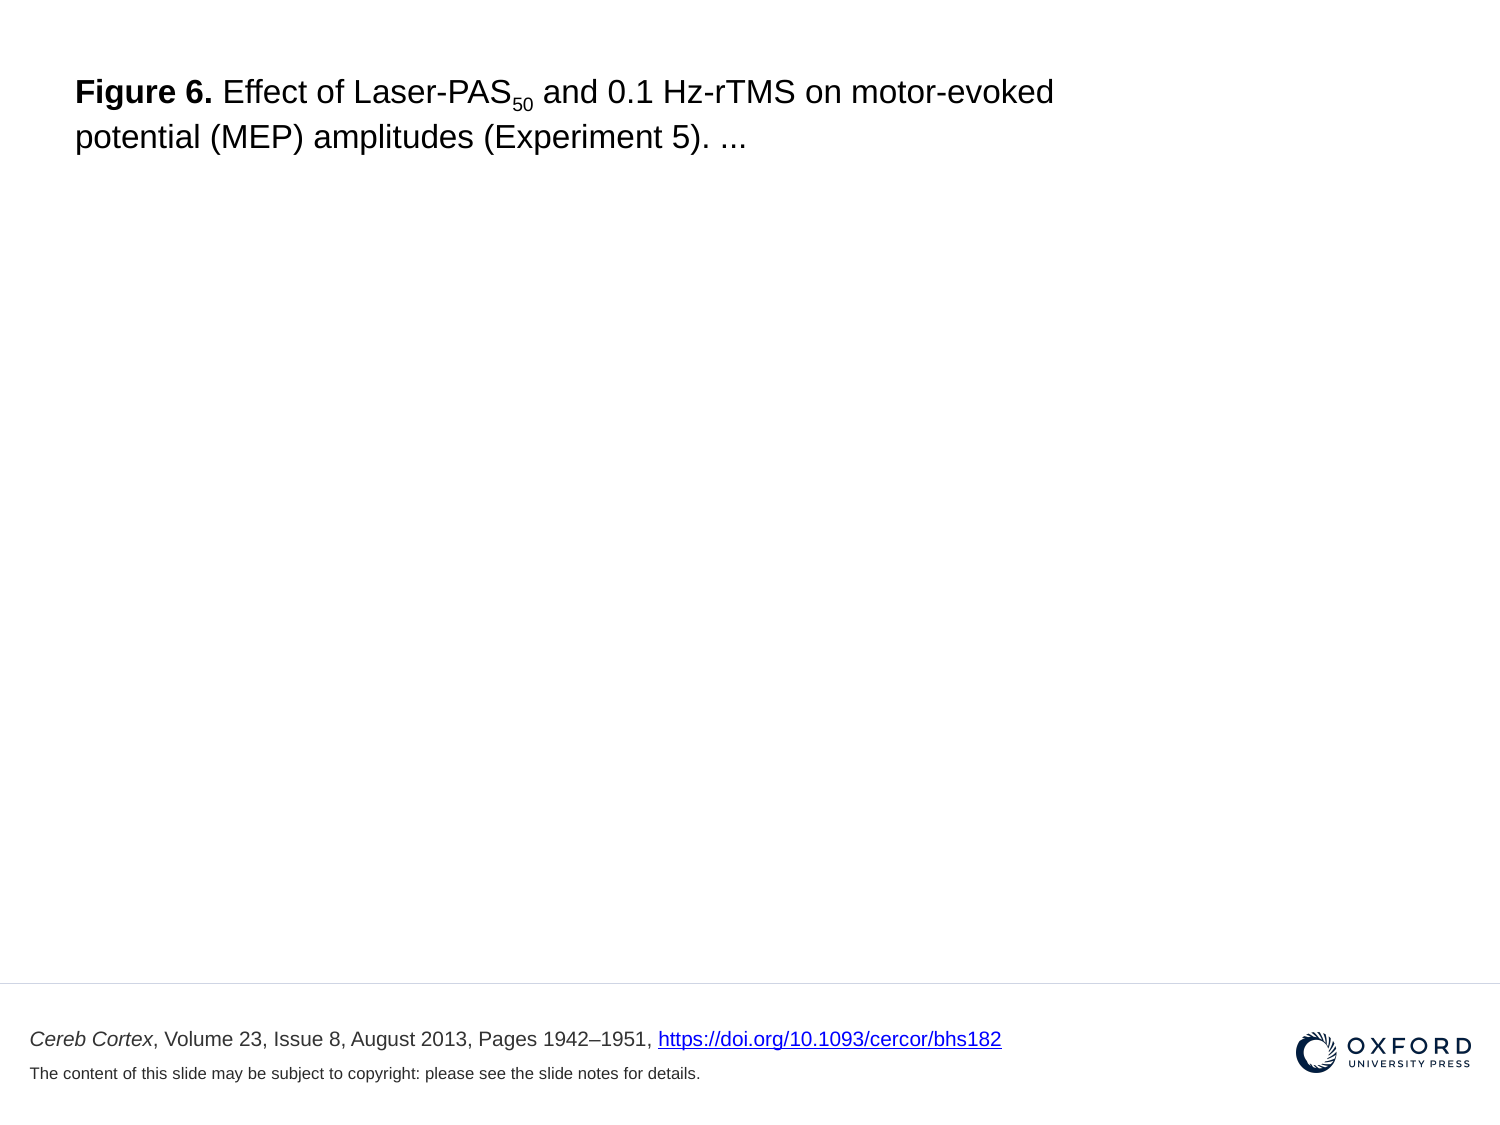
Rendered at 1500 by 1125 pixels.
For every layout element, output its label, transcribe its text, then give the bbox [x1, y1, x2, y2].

picture [1296, 1032, 1471, 1073]
footer Cereb Cortex, Volume 23, Issue 8, August 2013, Pages 1942–1951, https://doi.org/10.1093/cercor/bhs182 The content of this slide may be subject to copyright: please see the slide notes for details. [0, 983, 1260, 1125]
title Figure 6. Effect of Laser-PAS50 and 0.1 Hz-rTMS on motor-evoked potential (MEP) amplitudes (Experiment 5). ... [75, 69, 1078, 171]
